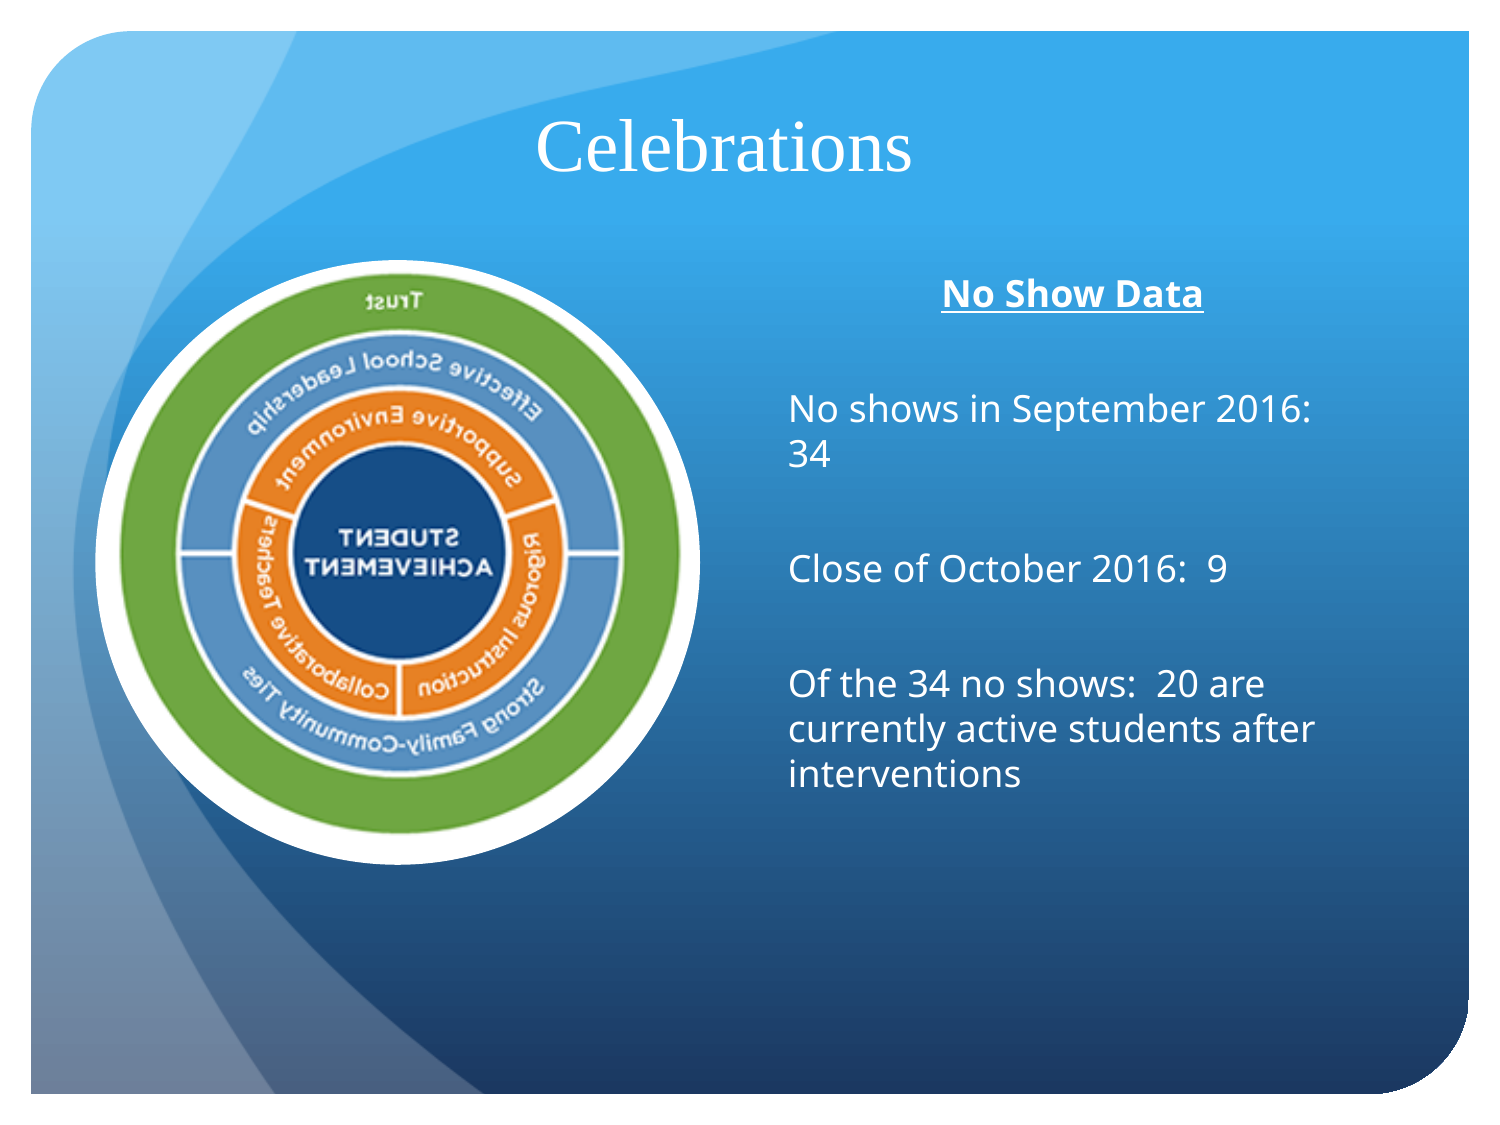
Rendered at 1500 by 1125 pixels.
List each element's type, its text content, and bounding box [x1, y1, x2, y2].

picture [26, 30, 1474, 1095]
list No Show Data No shows in September 2016: 34 Close of October 2016: 9 Of the 34 no shows: 20 are currently active students after interventions [772, 262, 1373, 888]
title Celebrations [77, 87, 1373, 194]
